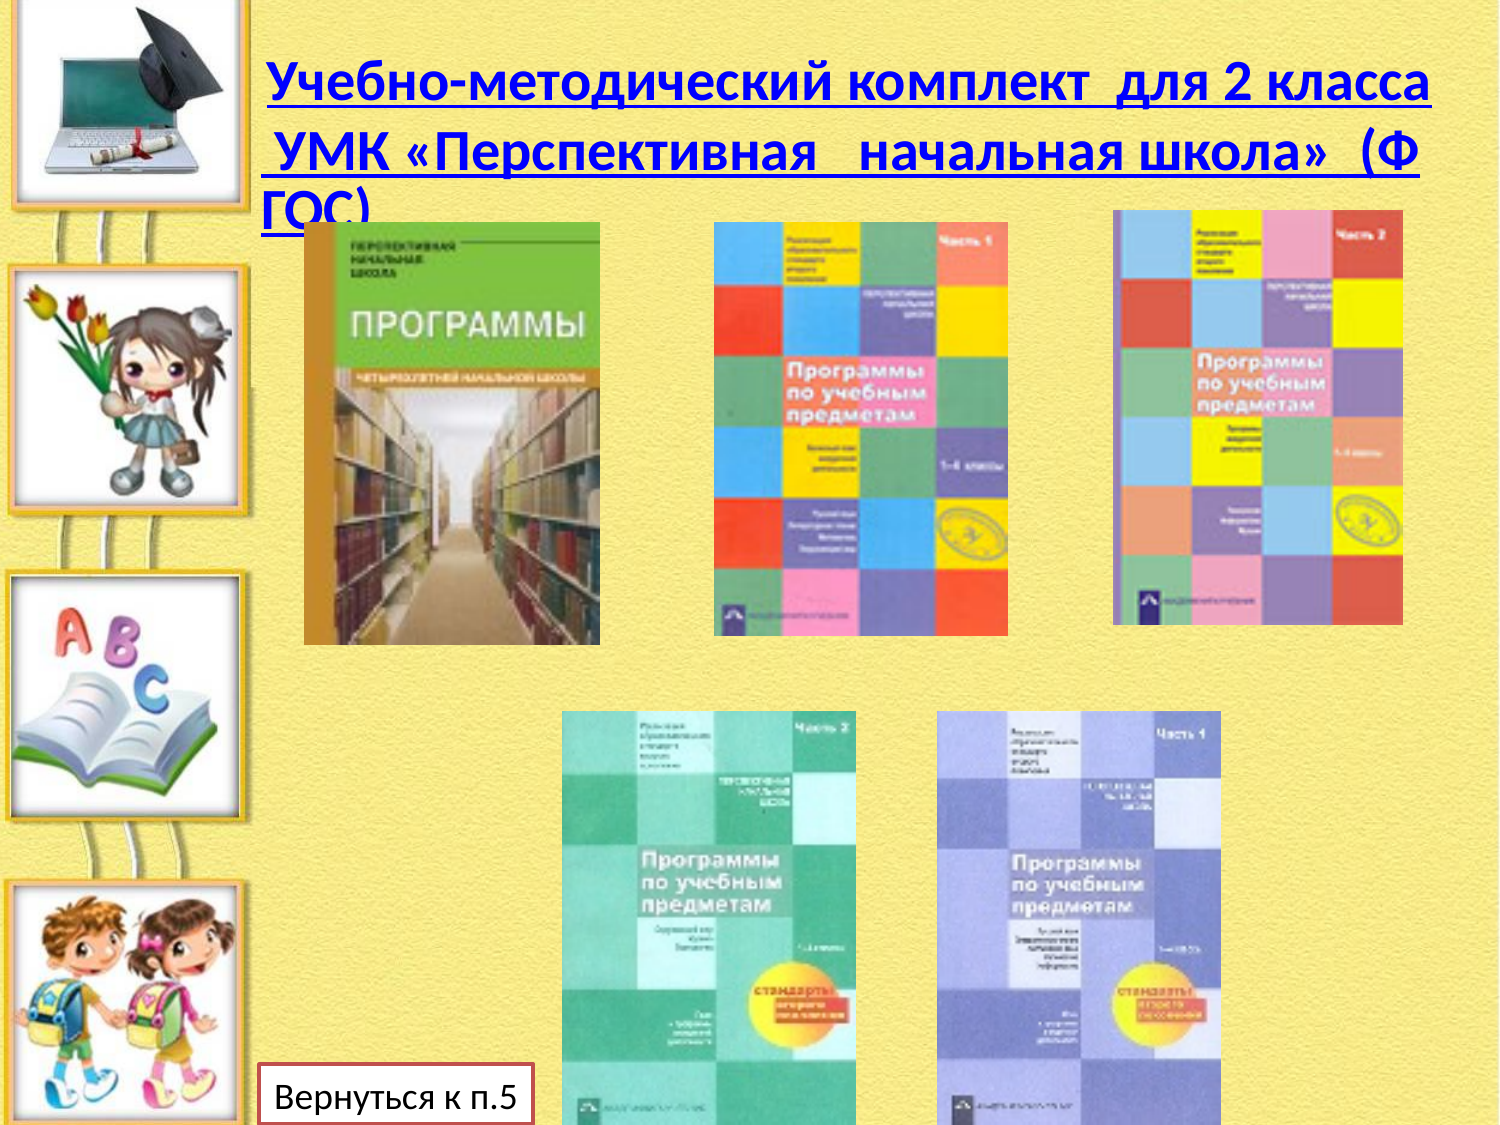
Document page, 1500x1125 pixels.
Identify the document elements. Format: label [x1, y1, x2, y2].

picture [0, 0, 1500, 1125]
list [714, 222, 1009, 637]
